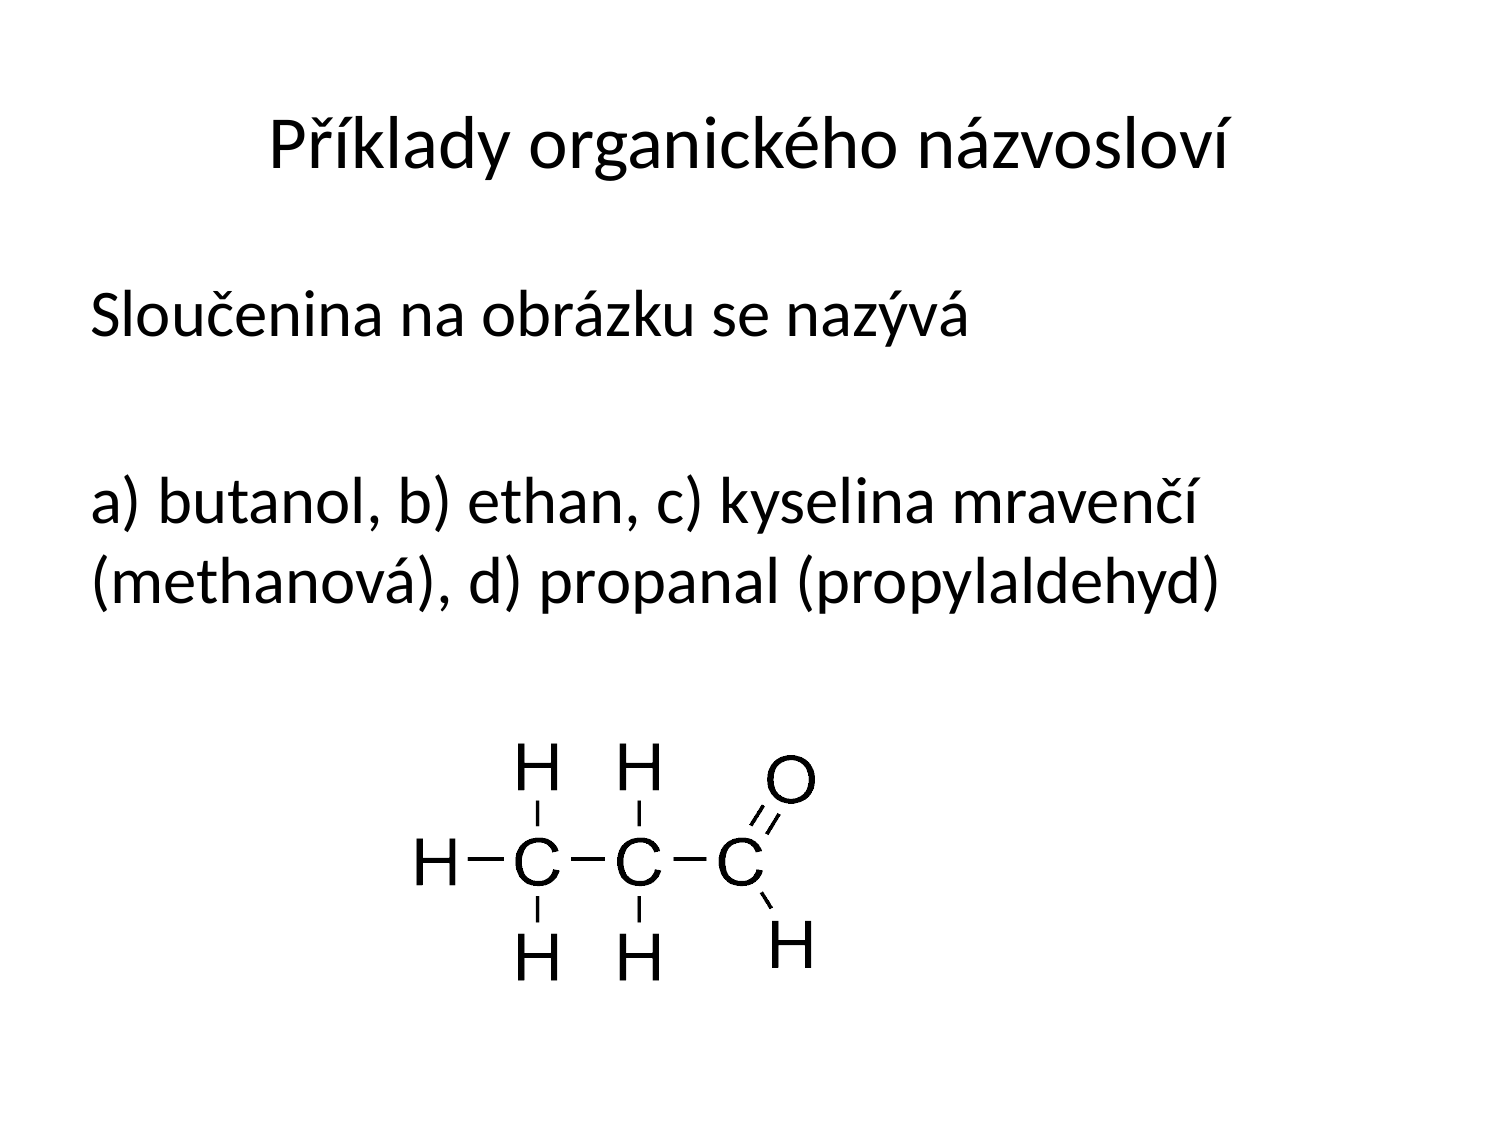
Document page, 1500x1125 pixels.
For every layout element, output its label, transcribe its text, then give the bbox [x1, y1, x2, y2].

picture [383, 709, 845, 1006]
list Sloučenina na obrázku se nazývá a) butanol, b) ethan, c) kyselina mravenčí (methanová), d) propanal (propylaldehyd) [75, 262, 1425, 1005]
title Příklady organického názvosloví [75, 45, 1425, 233]
